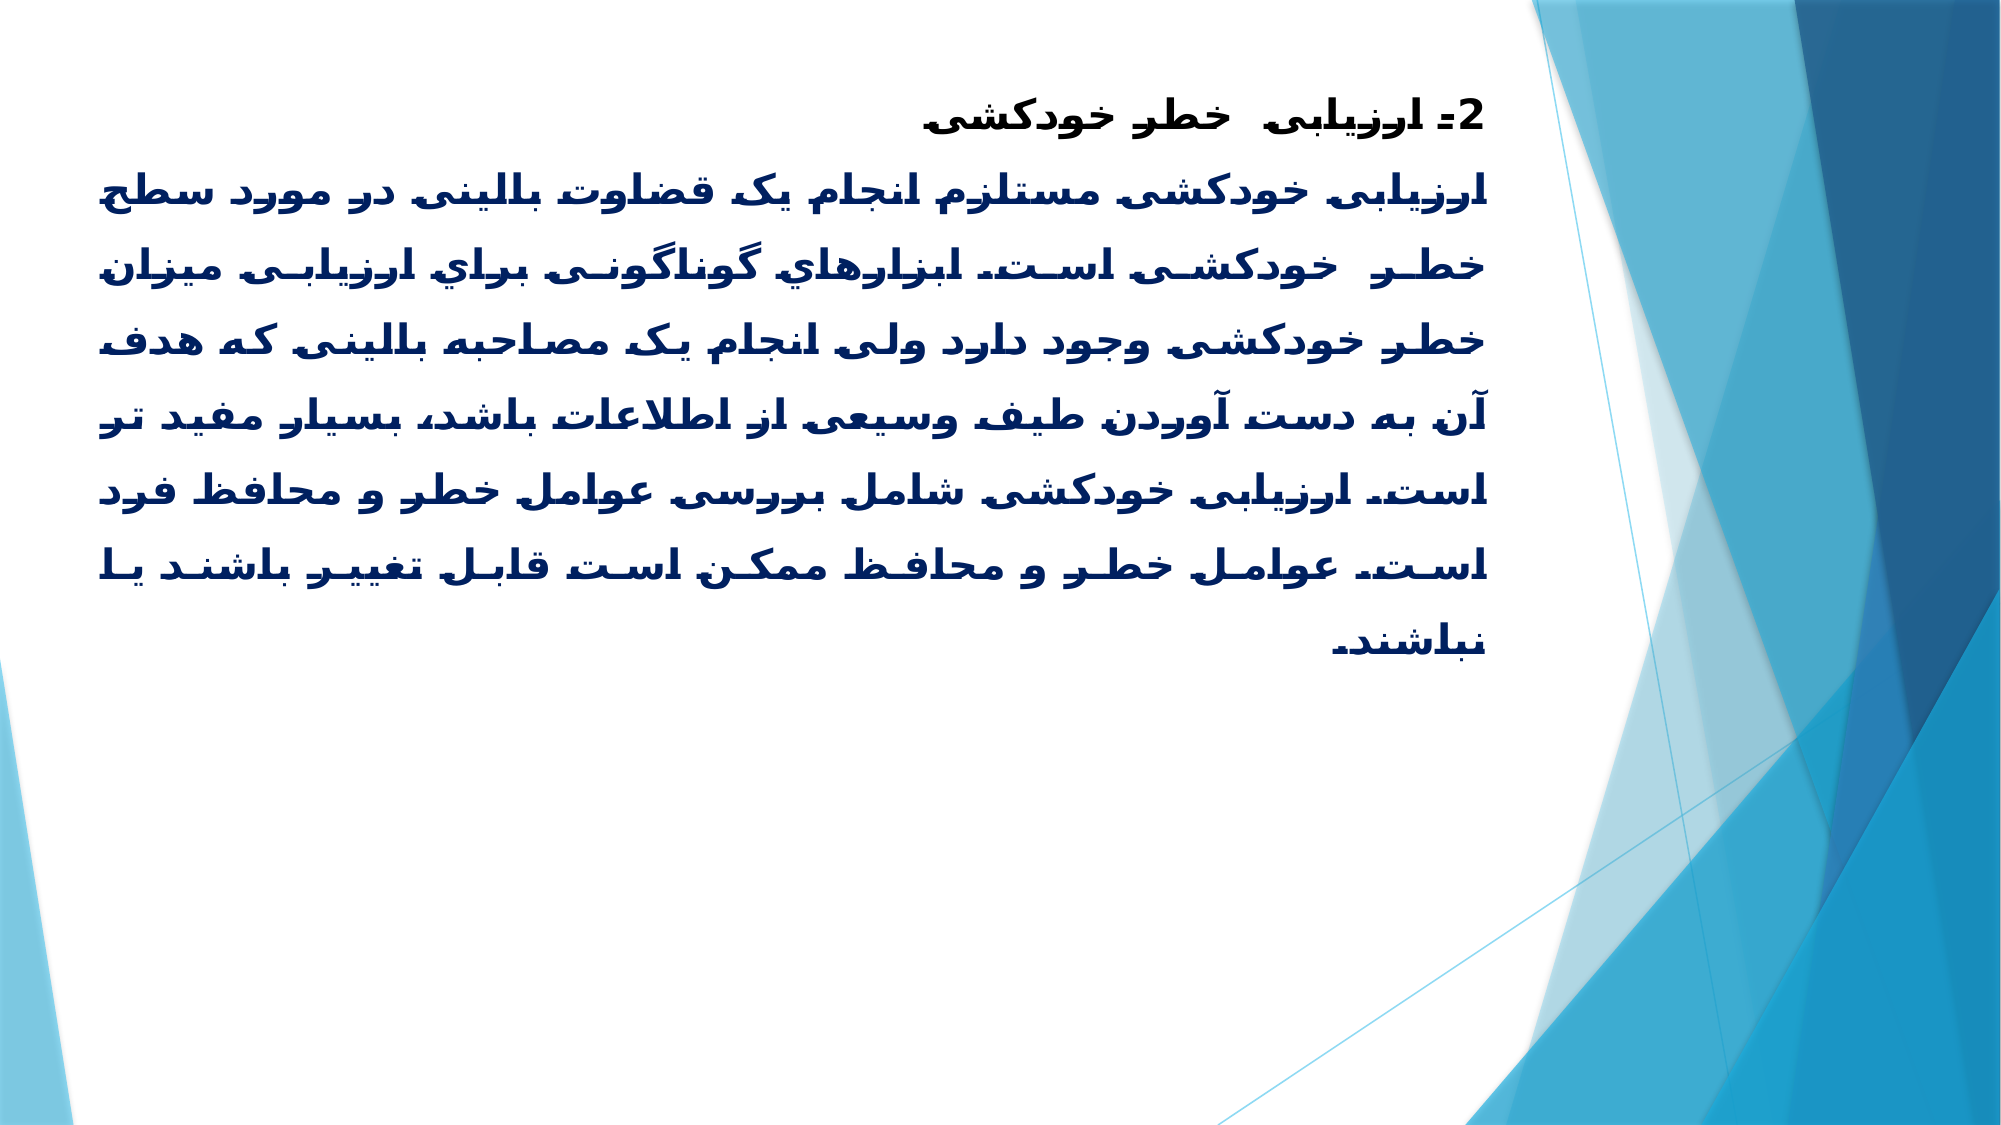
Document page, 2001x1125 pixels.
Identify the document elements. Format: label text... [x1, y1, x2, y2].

text_box 2- ارزیابی خطر خودکشی ارزیابی خودکشی مستلزم انجام یک قضاوت بالینی در مورد سطح خطر خودکشی است. ابزارهاي گوناگونی براي ارزیابی میزان خطر خودکشی وجود دارد ولی انجام یک مصاحبه بالینی که هدف آن به دست آوردن طیف وسیعی از اطلاعات باشد، بسیار مفید تر است. ارزیابی خودکشی شامل بررسی عوامل خطر و محافظ فرد است. عوامل خطر و محافظ ممکن است قابل تغییر باشند یا نباشند. [85, 55, 1503, 671]
